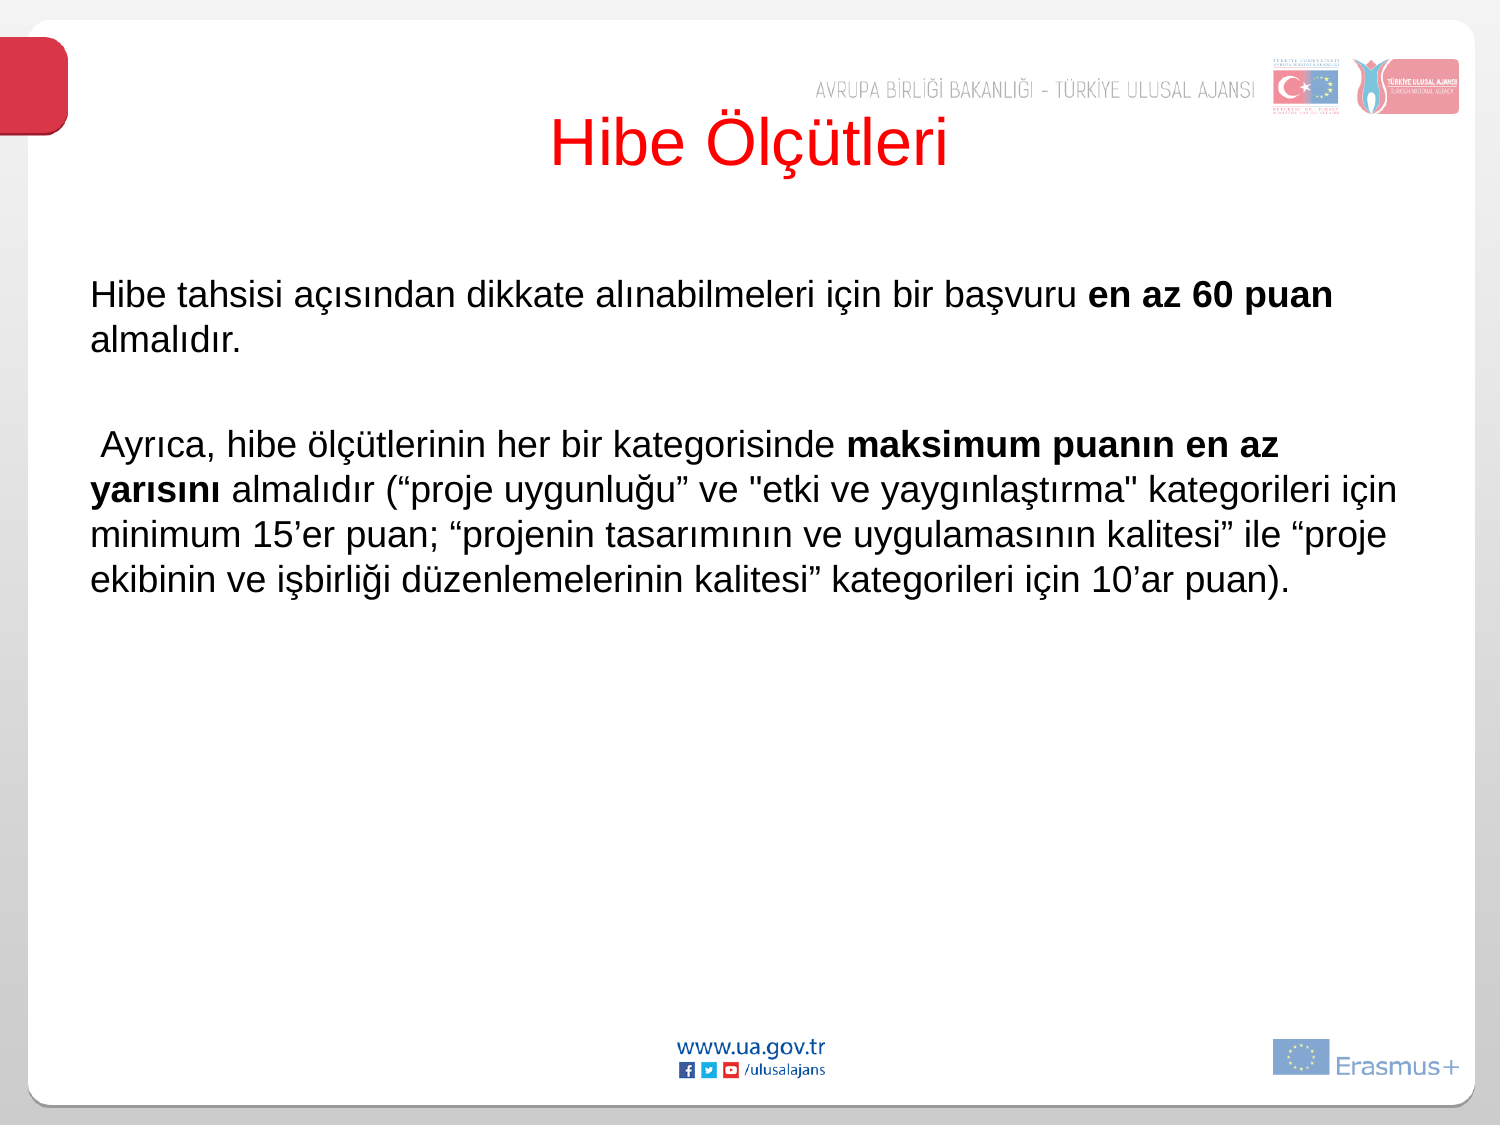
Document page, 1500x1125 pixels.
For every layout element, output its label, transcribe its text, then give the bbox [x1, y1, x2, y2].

picture [0, 0, 1500, 1125]
title Hibe Ölçütleri [75, 45, 1425, 233]
list Hibe tahsisi açısından dikkate alınabilmeleri için bir başvuru en az 60 puan almalıdır. Ayrıca, hibe ölçütlerinin her bir kategorisinde maksimum puanın en az yarısını almalıdır (“proje uygunluğu” ve "etki ve yaygınlaştırma" kategorileri için minimum 15’er puan; “projenin tasarımının ve uygulamasının kalitesi” ile “proje ekibinin ve işbirliği düzenlemelerinin kalitesi” kategorileri için 10’ar puan). [75, 262, 1425, 1005]
